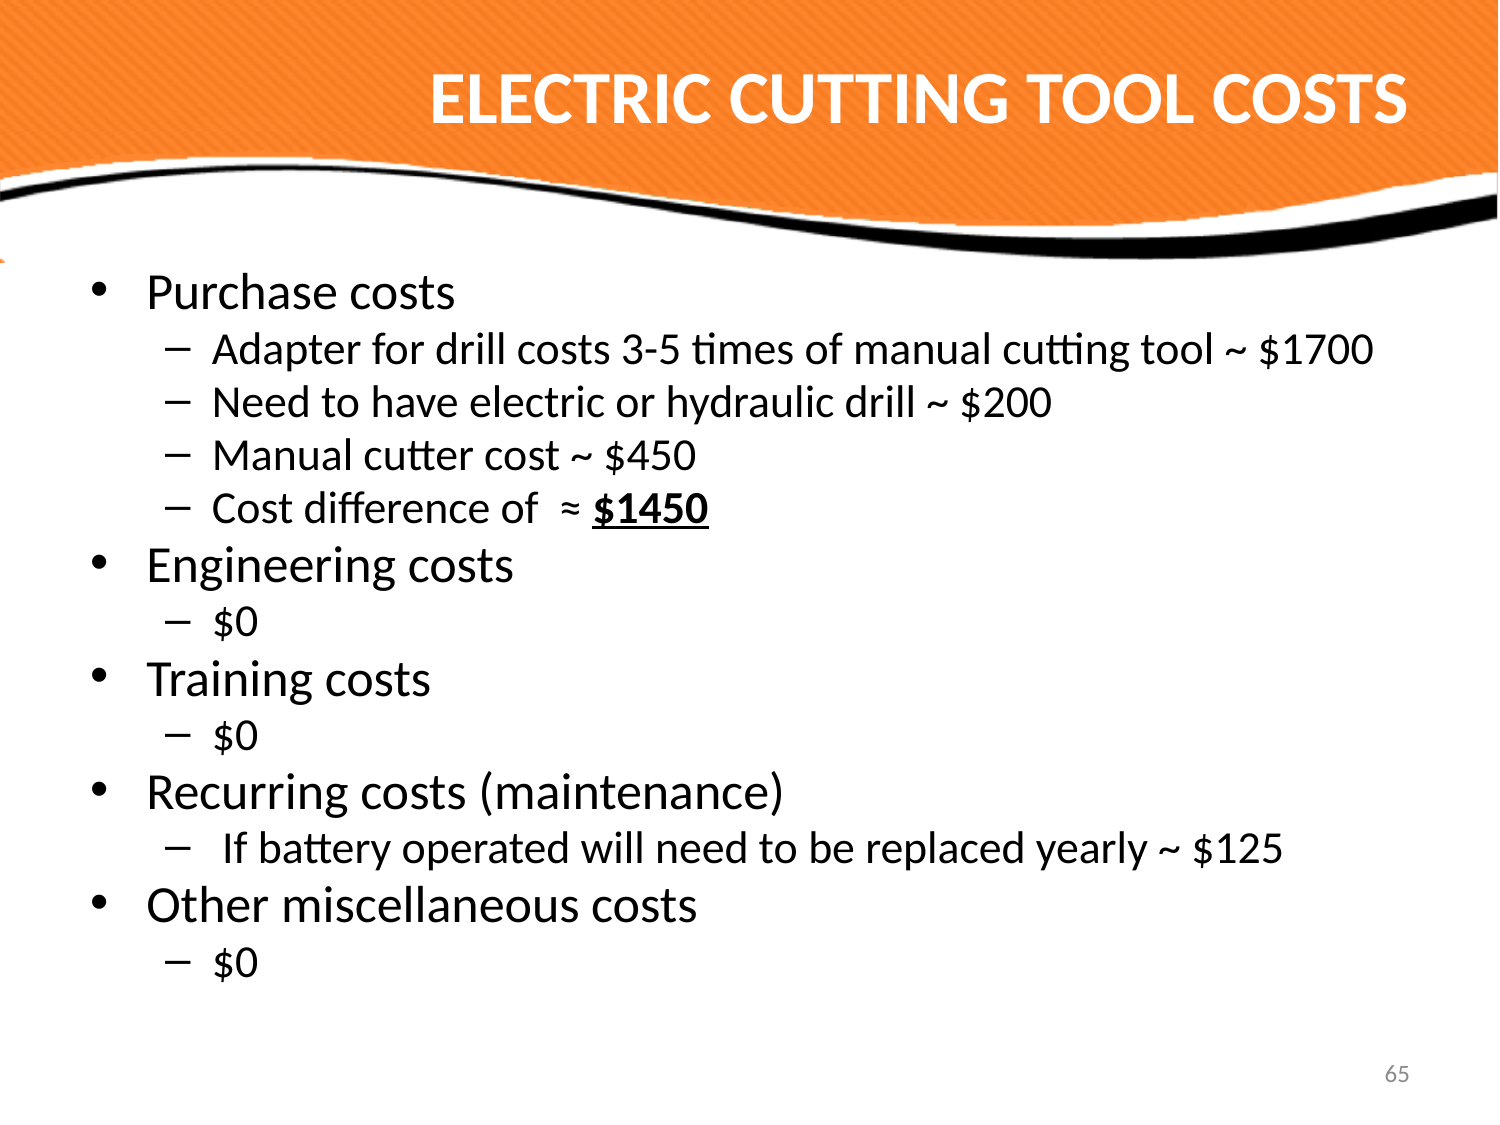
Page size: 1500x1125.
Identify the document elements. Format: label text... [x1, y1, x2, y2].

picture [0, 0, 1497, 263]
title ELECTRIC CUTTING TOOL COSTS [75, 0, 1425, 188]
list Purchase costs Adapter for drill costs 3-5 times of manual cutting tool ~ $1700 Need to have electric or hydraulic drill ~ $200 Manual cutter cost ~ $450 Cost difference of ≈ $1450 Engineering costs $0 Training costs $0 Recurring costs (maintenance) If battery operated will need to be replaced yearly ~ $125 Other miscellaneous costs $0 [75, 262, 1425, 1005]
slide_number 65 [1074, 1042, 1425, 1103]
